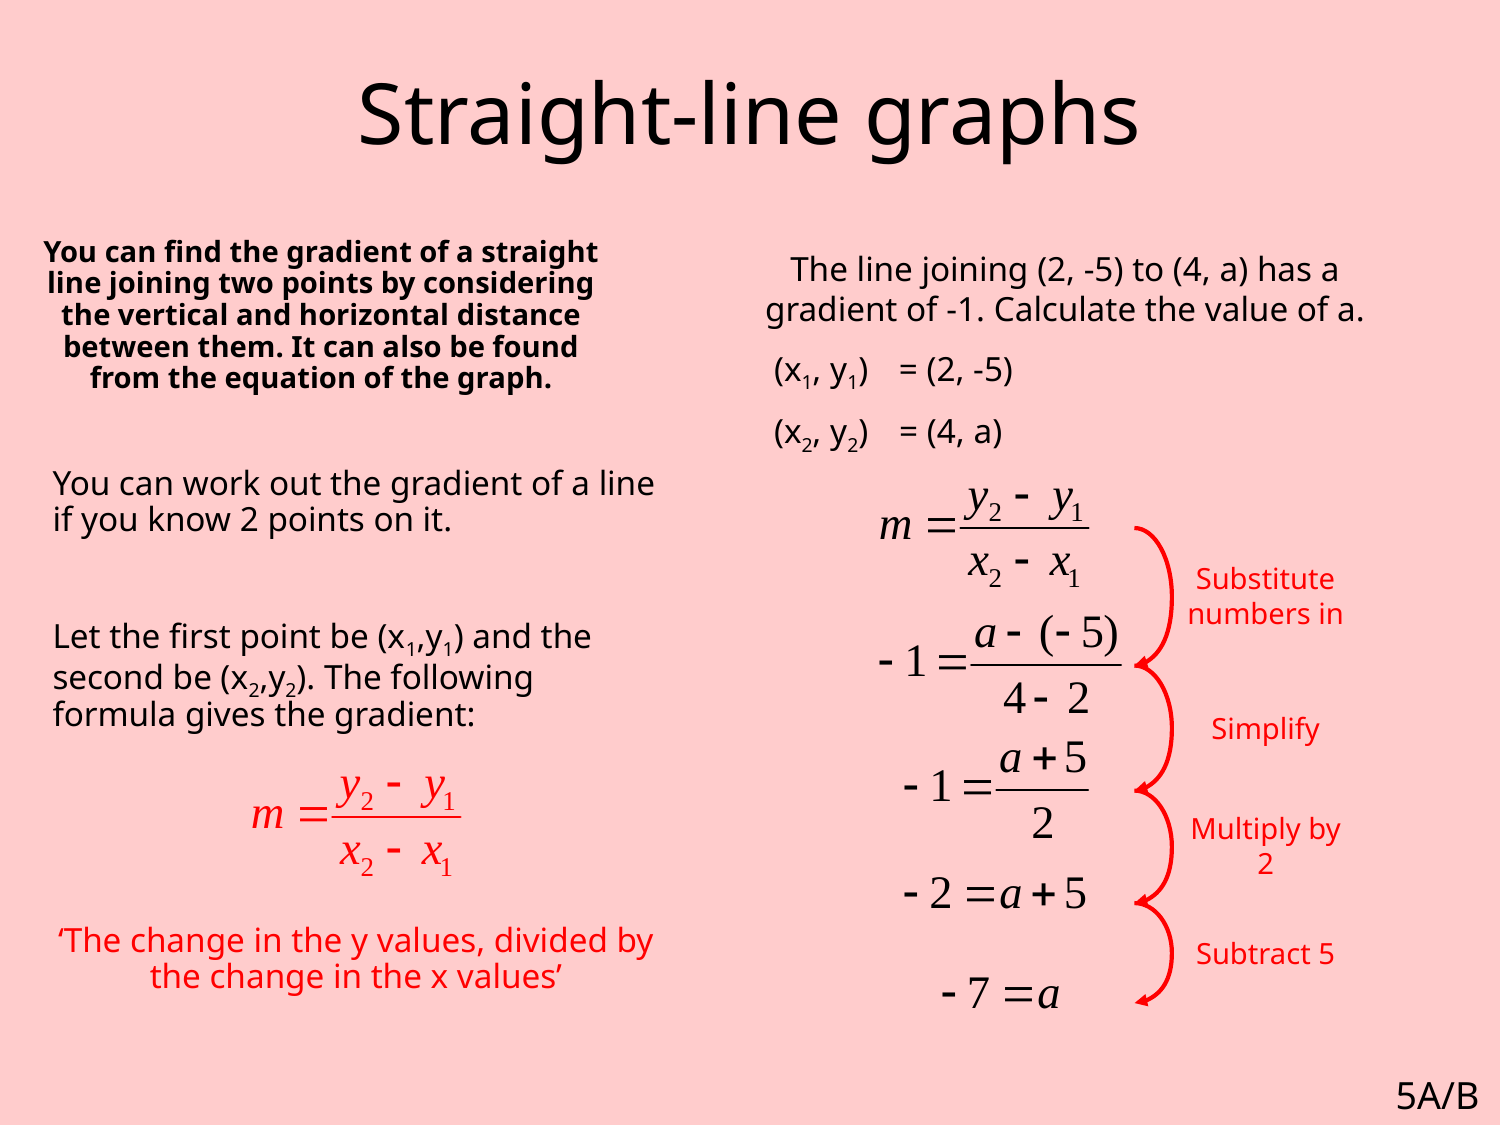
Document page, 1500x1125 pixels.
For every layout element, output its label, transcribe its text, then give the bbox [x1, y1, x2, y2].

text_box Multiply by 2 [1171, 803, 1360, 888]
text_box = (2, -5) [884, 340, 1097, 396]
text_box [934, 965, 1070, 1020]
text_box You can work out the gradient of a line if you know 2 points on it. Let the first point be (x1,y1) and the second be (x2,y2). The following formula gives the gradient: ‘The change in the y values, divided by the change in the x values’ [37, 459, 675, 1050]
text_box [896, 865, 1095, 920]
text_box (x2, y2) [759, 403, 922, 464]
text_box Subtract 5 [1171, 927, 1360, 978]
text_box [871, 603, 1132, 724]
text_box [1134, 527, 1171, 668]
text_box [1134, 902, 1171, 1007]
text_box [1134, 790, 1171, 906]
text_box The line joining (2, -5) to (4, a) has a gradient of -1. Calculate the value of a. [734, 240, 1397, 336]
text_box = (4, a) [884, 402, 1072, 458]
title Straight-line graphs [103, 35, 1397, 199]
text_box [1134, 665, 1171, 794]
text_box 5A/B [1380, 1064, 1495, 1125]
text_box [896, 728, 1099, 849]
text_box Substitute numbers in [1171, 552, 1360, 638]
list You can find the gradient of a straight line joining two points by considering the vertical and horizontal distance between them. It can also be found from the equation of the graph. [23, 229, 619, 1014]
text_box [871, 465, 1097, 598]
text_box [243, 754, 469, 887]
text_box (x1, y1) [759, 340, 922, 401]
text_box Simplify [1171, 702, 1360, 753]
